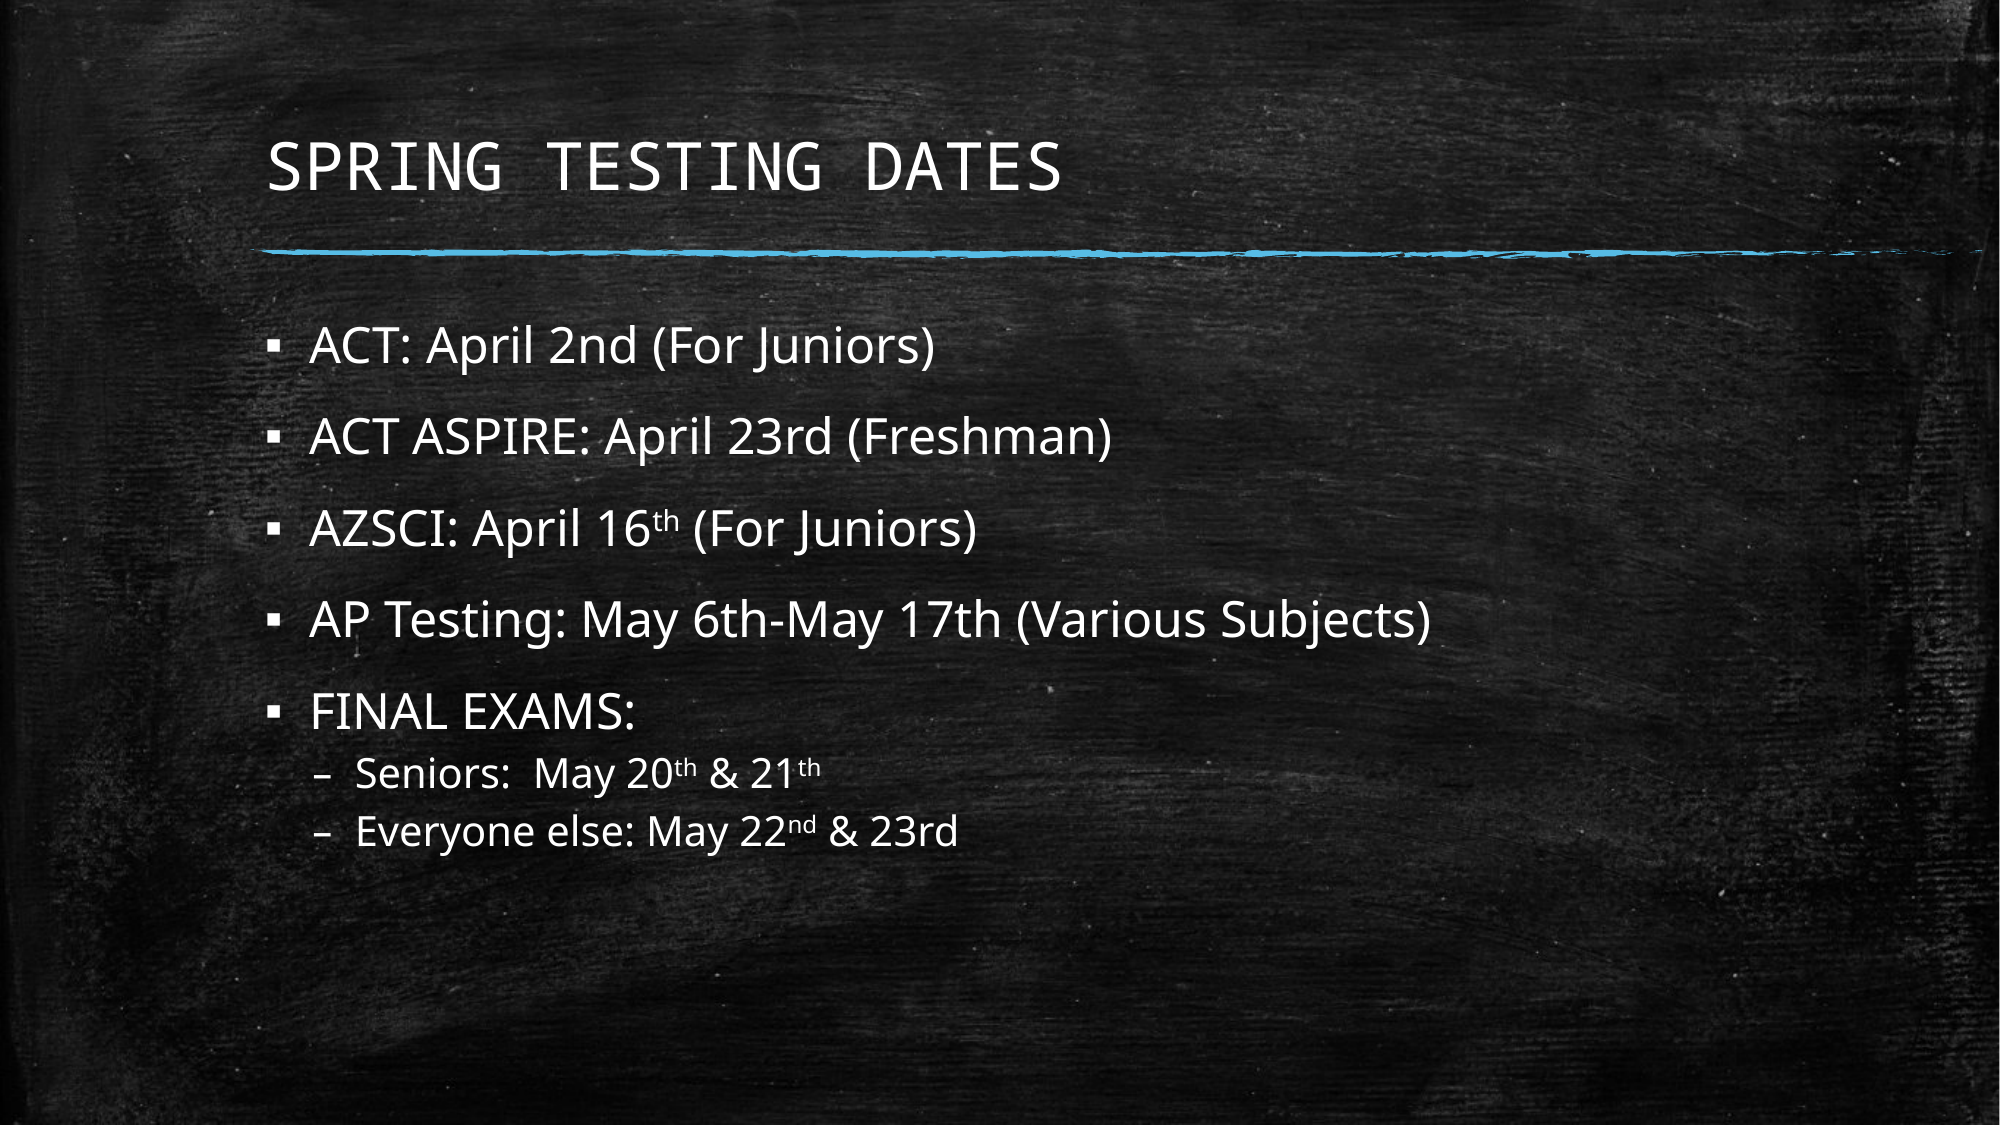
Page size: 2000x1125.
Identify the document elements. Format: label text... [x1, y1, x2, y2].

title SPRING TESTING DATES [249, 45, 1750, 213]
list ACT: April 2nd (For Juniors) ACT ASPIRE: April 23rd (Freshman) AZSCI: April 16th (For Juniors) AP Testing: May 6th-May 17th (Various Subjects) FINAL EXAMS: Seniors: May 20th & 21th Everyone else: May 22nd & 23rd [249, 312, 1750, 1013]
